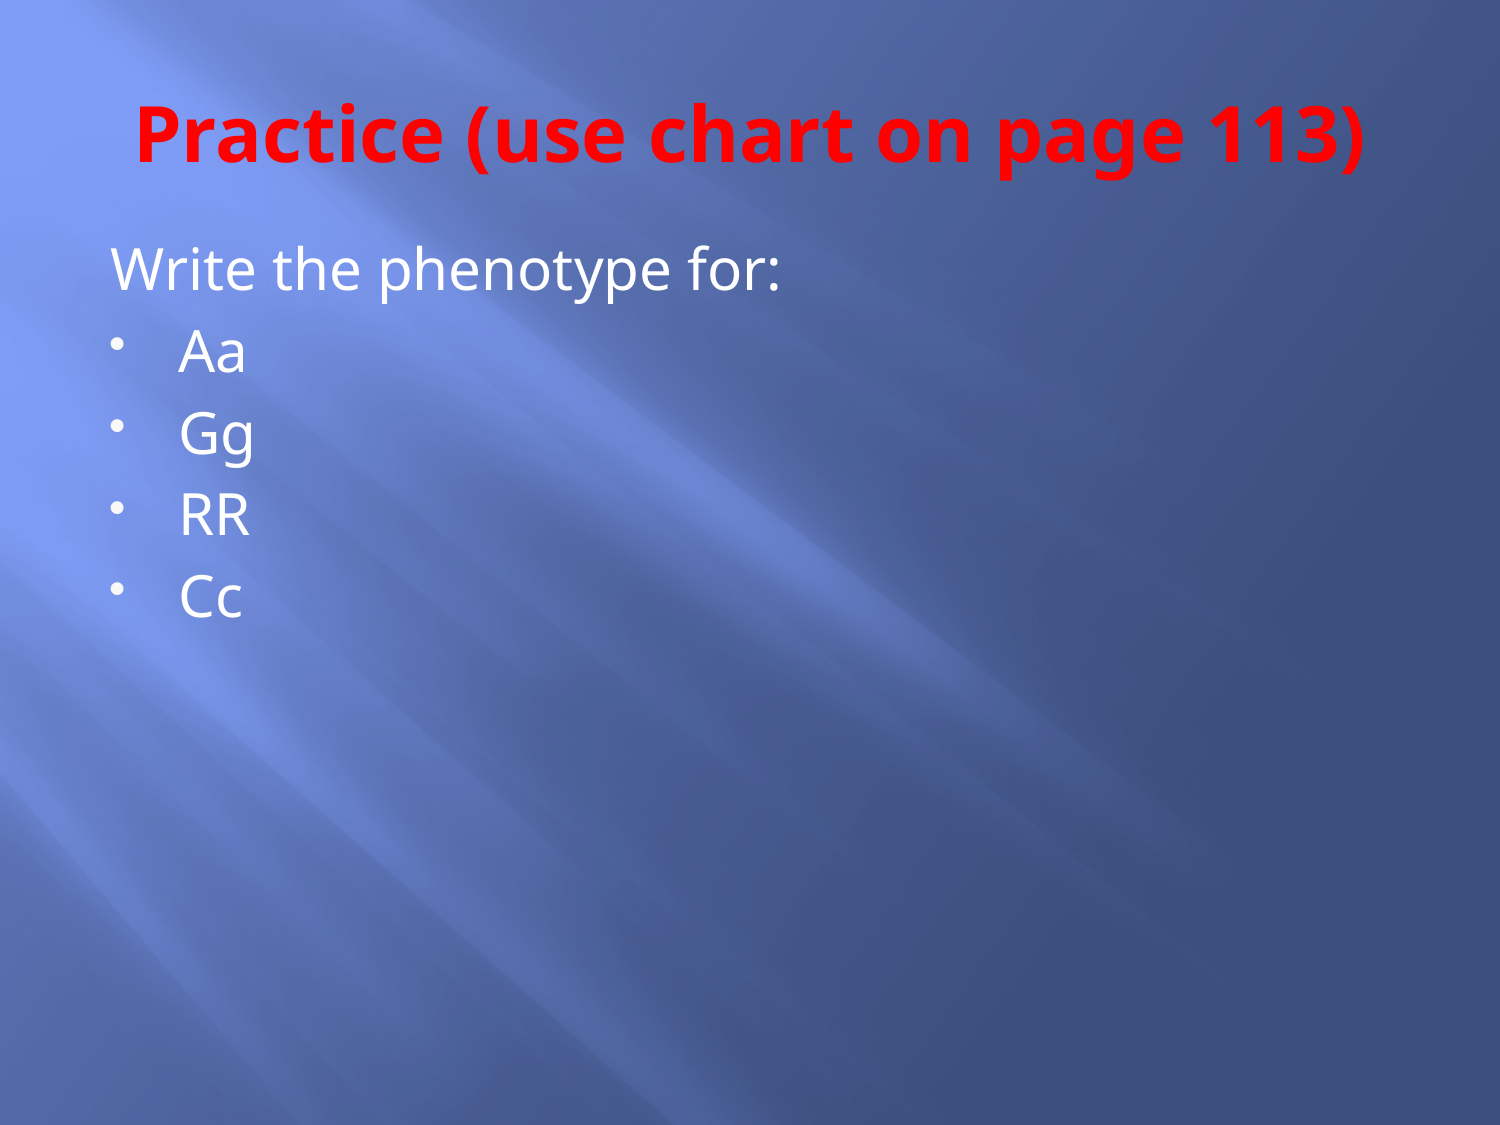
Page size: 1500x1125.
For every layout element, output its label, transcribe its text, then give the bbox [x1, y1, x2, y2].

title Practice (use chart on page 113) [75, 37, 1425, 225]
list Write the phenotype for: Aa Gg RR Cc [73, 224, 1424, 998]
